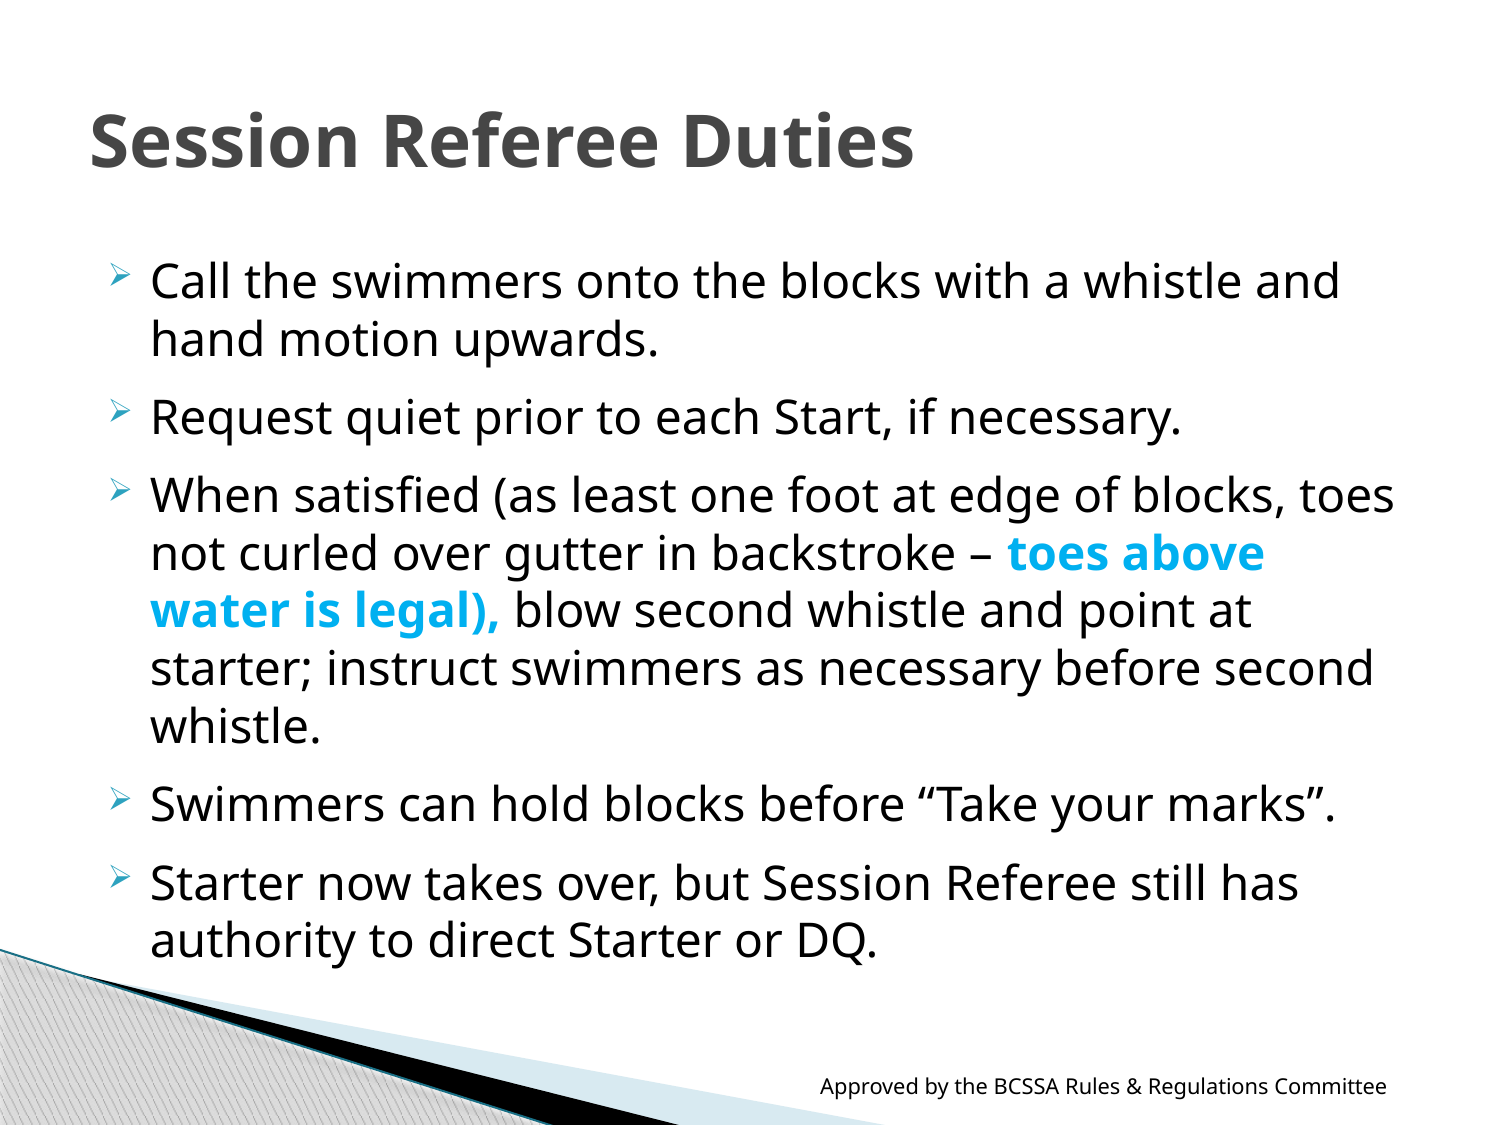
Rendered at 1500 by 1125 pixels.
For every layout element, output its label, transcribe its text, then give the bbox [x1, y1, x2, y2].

text_box Approved by the BCSSA Rules & Regulations Committee [761, 1046, 1447, 1107]
title Session Referee Duties [75, 45, 1425, 233]
list Call the swimmers onto the blocks with a whistle and hand motion upwards. Request quiet prior to each Start, if necessary. When satisfied (as least one foot at edge of blocks, toes not curled over gutter in backstroke – toes above water is legal), blow second whistle and point at starter; instruct swimmers as necessary before second whistle. Swimmers can hold blocks before “Take your marks”. Starter now takes over, but Session Referee still has authority to direct Starter or DQ. [75, 243, 1425, 986]
